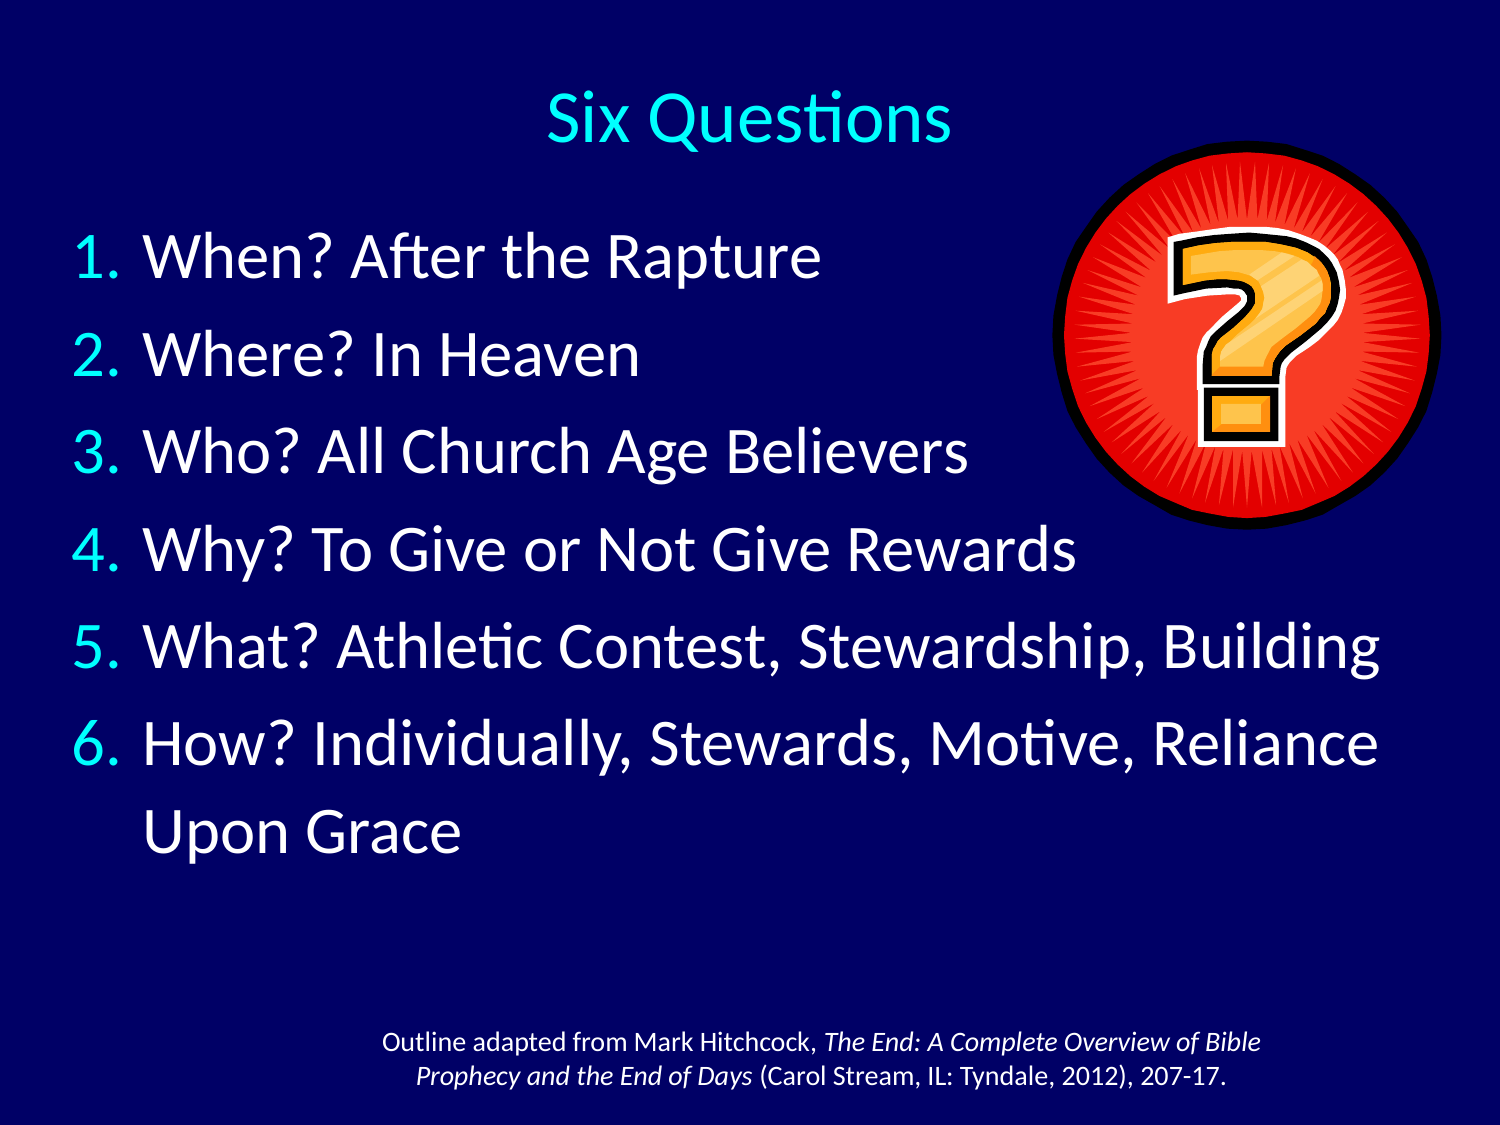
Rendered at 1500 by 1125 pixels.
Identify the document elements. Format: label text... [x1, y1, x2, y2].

title Six Questions [271, 37, 1229, 188]
picture [1049, 137, 1444, 533]
list When? After the Rapture Where? In Heaven Who? All Church Age Believers Why? To Give or Not Give Rewards What? Athletic Contest, Stewardship, Building How? Individually, Stewards, Motive, Reliance Upon Grace [56, 196, 1407, 976]
text_box Outline adapted from Mark Hitchcock, The End: A Complete Overview of Bible Prophecy and the End of Days (Carol Stream, IL: Tyndale, 2012), 207-17. [362, 1015, 1282, 1099]
